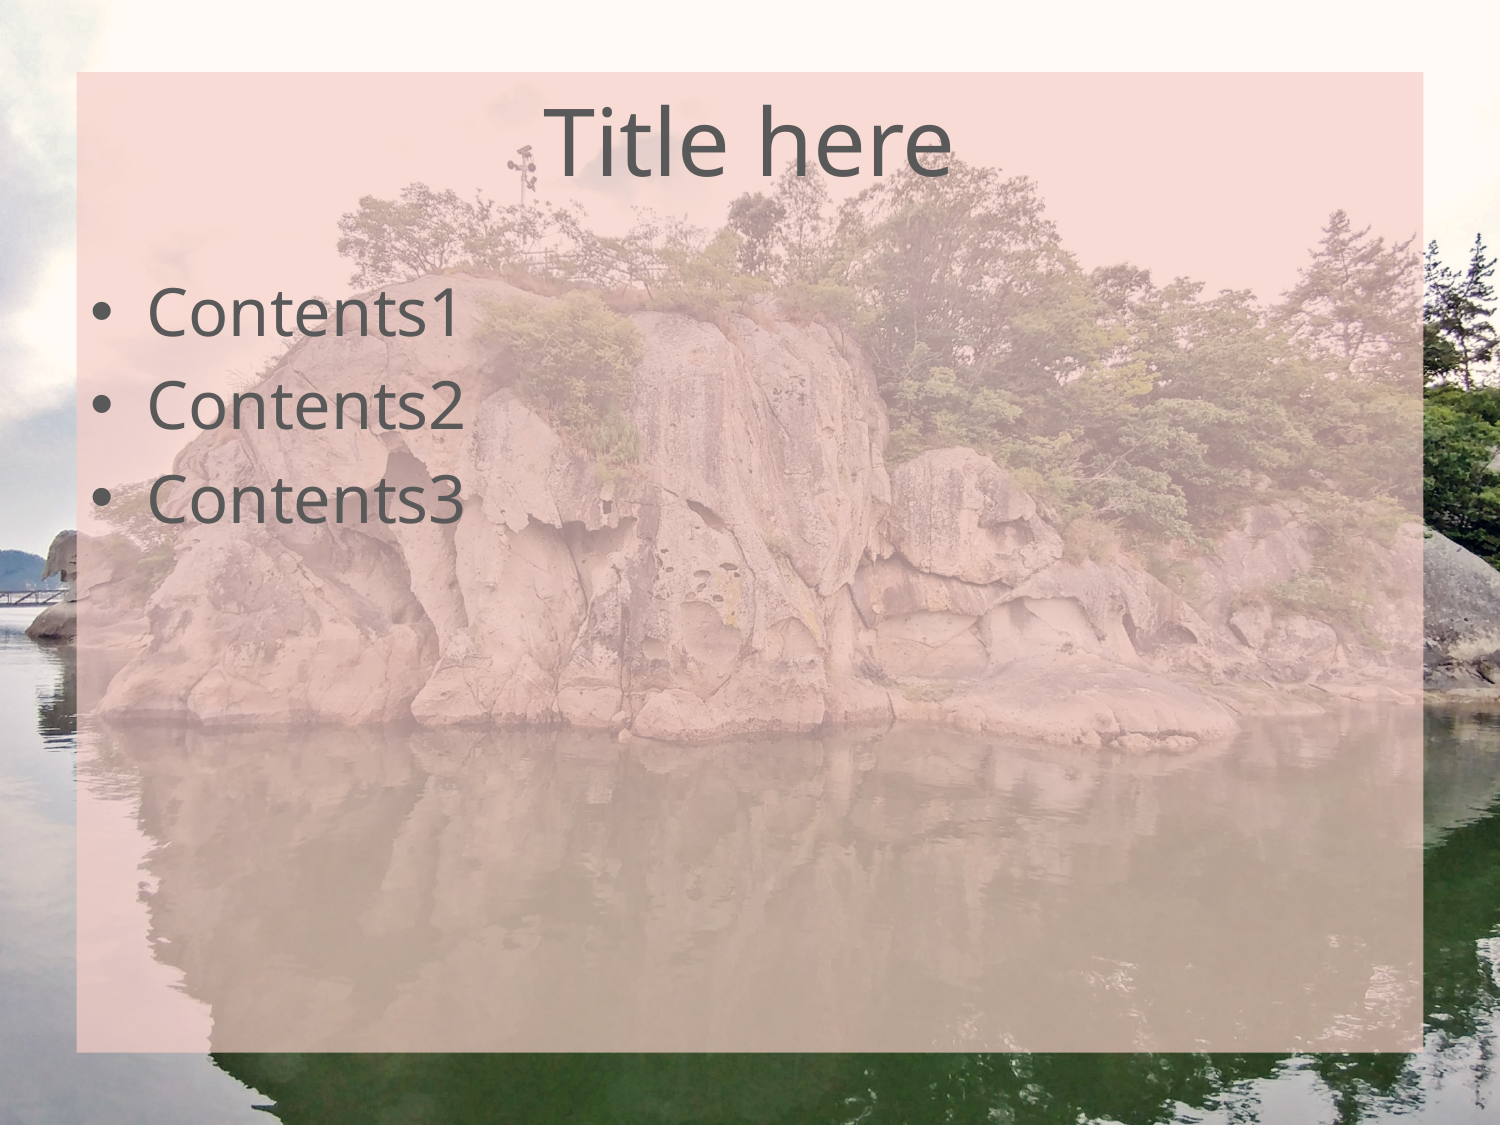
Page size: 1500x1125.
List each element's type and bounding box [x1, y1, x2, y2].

text_box [0, 0, 1500, 1125]
